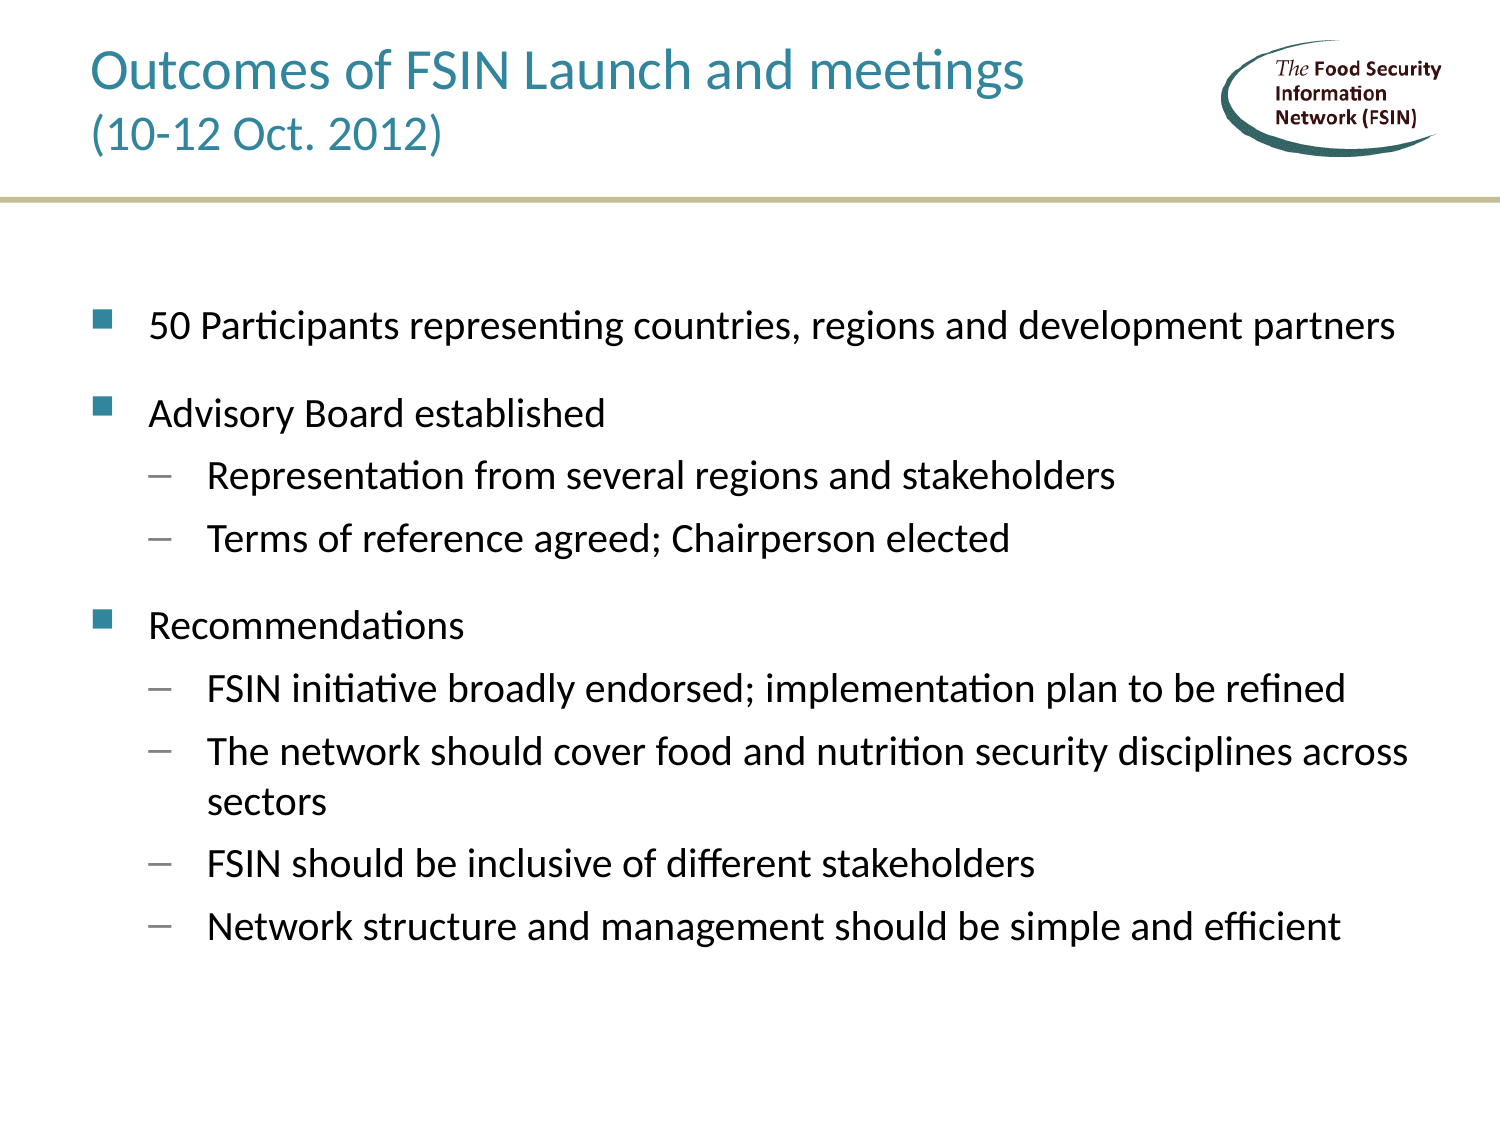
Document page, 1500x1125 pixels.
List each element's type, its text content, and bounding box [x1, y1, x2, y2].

title Outcomes of FSIN Launch and meetings (10-12 Oct. 2012) [75, 19, 1164, 173]
picture [1198, 20, 1464, 169]
list 50 Participants representing countries, regions and development partners Advisory Board established Representation from several regions and stakeholders Terms of reference agreed; Chairperson elected Recommendations FSIN initiative broadly endorsed; implementation plan to be refined The network should cover food and nutrition security disciplines across sectors FSIN should be inclusive of different stakeholders Network structure and management should be simple and efficient [75, 290, 1425, 1012]
